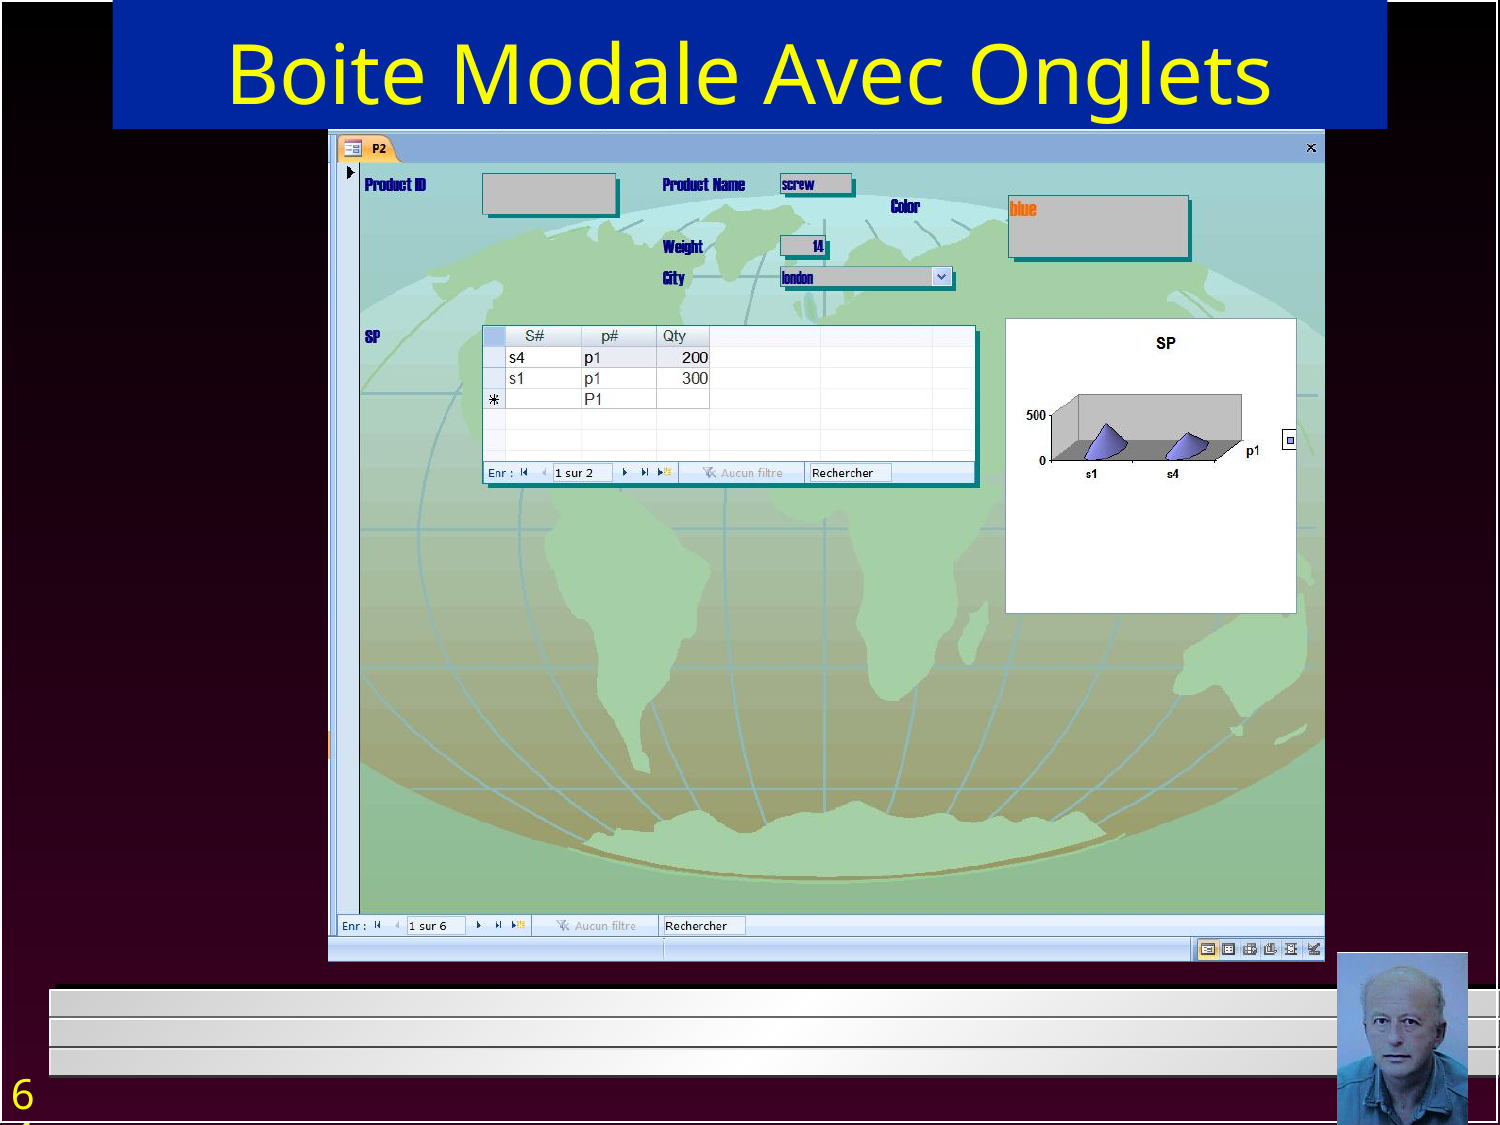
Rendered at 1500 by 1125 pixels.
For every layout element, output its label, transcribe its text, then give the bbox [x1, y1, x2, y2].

title Boite Modale Avec Onglets [111, 0, 1388, 130]
picture [327, 128, 1325, 962]
picture [1337, 952, 1468, 1125]
